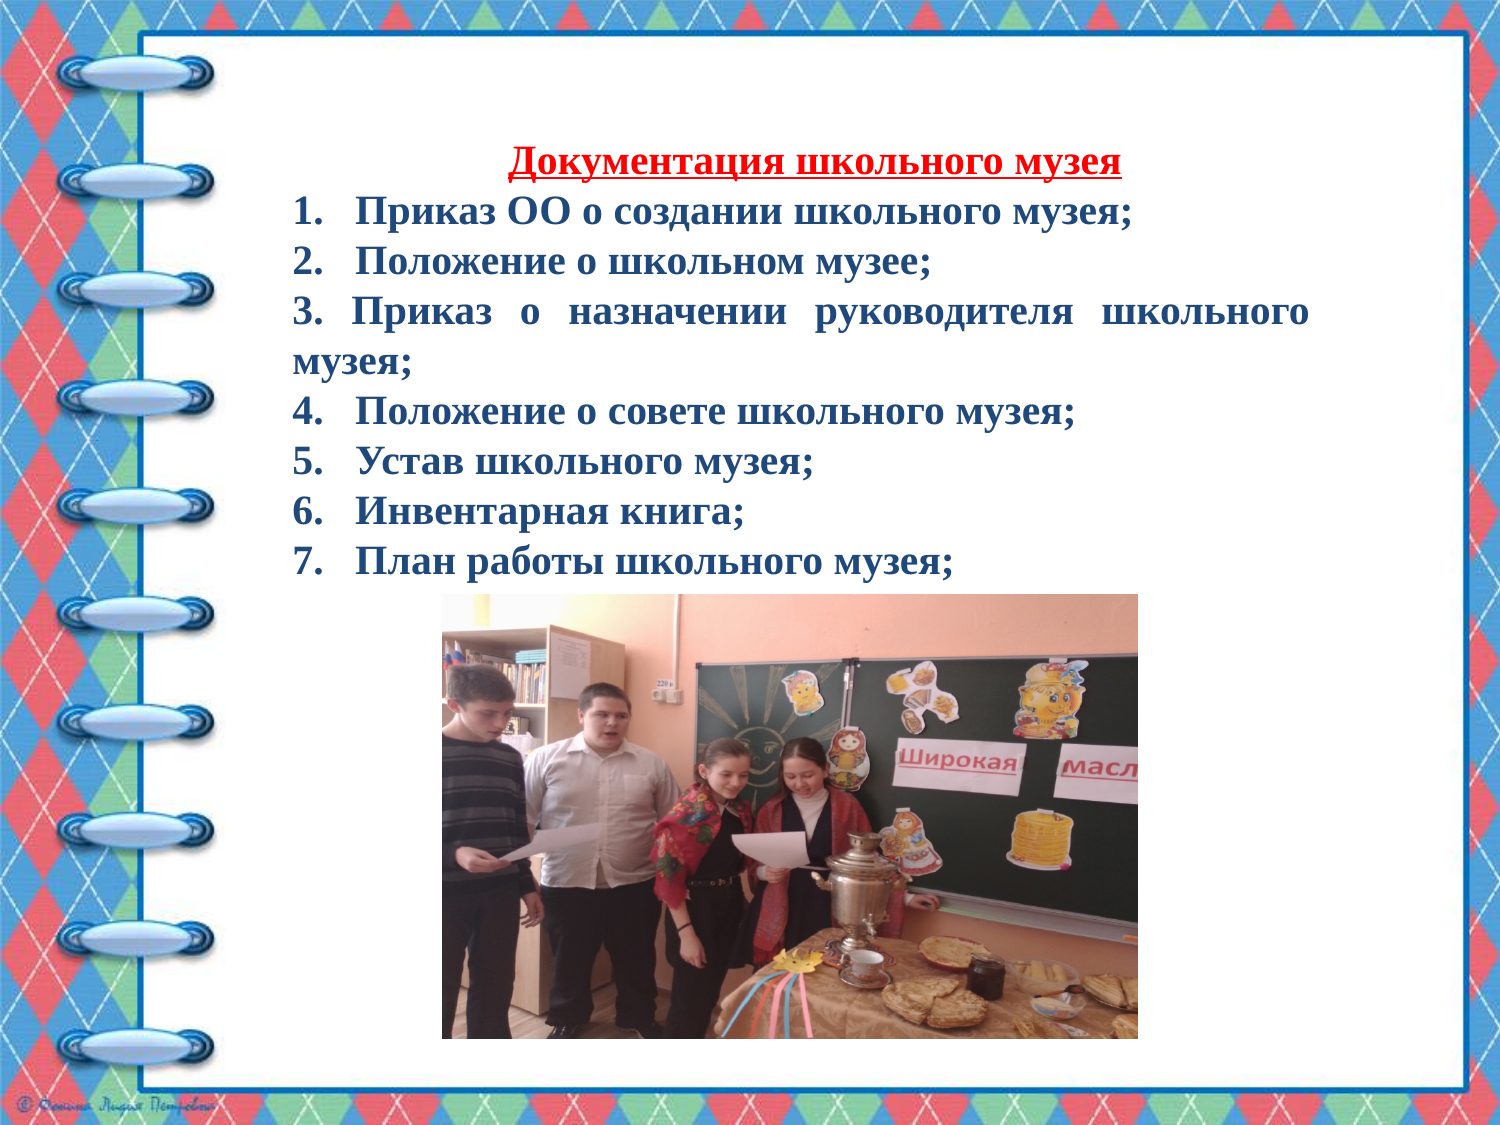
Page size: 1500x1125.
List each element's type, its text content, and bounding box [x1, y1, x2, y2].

text_box Документация школьного музея 1. Приказ ОО о создании школьного музея; 2. Положение о школьном музее; 3. Приказ о назначении руководителя школьного музея; 4. Положение о совете школьного музея; 5. Устав школьного музея; 6. Инвентарная книга; 7. План работы школьного музея; [277, 125, 1353, 591]
picture [0, 0, 1500, 1125]
